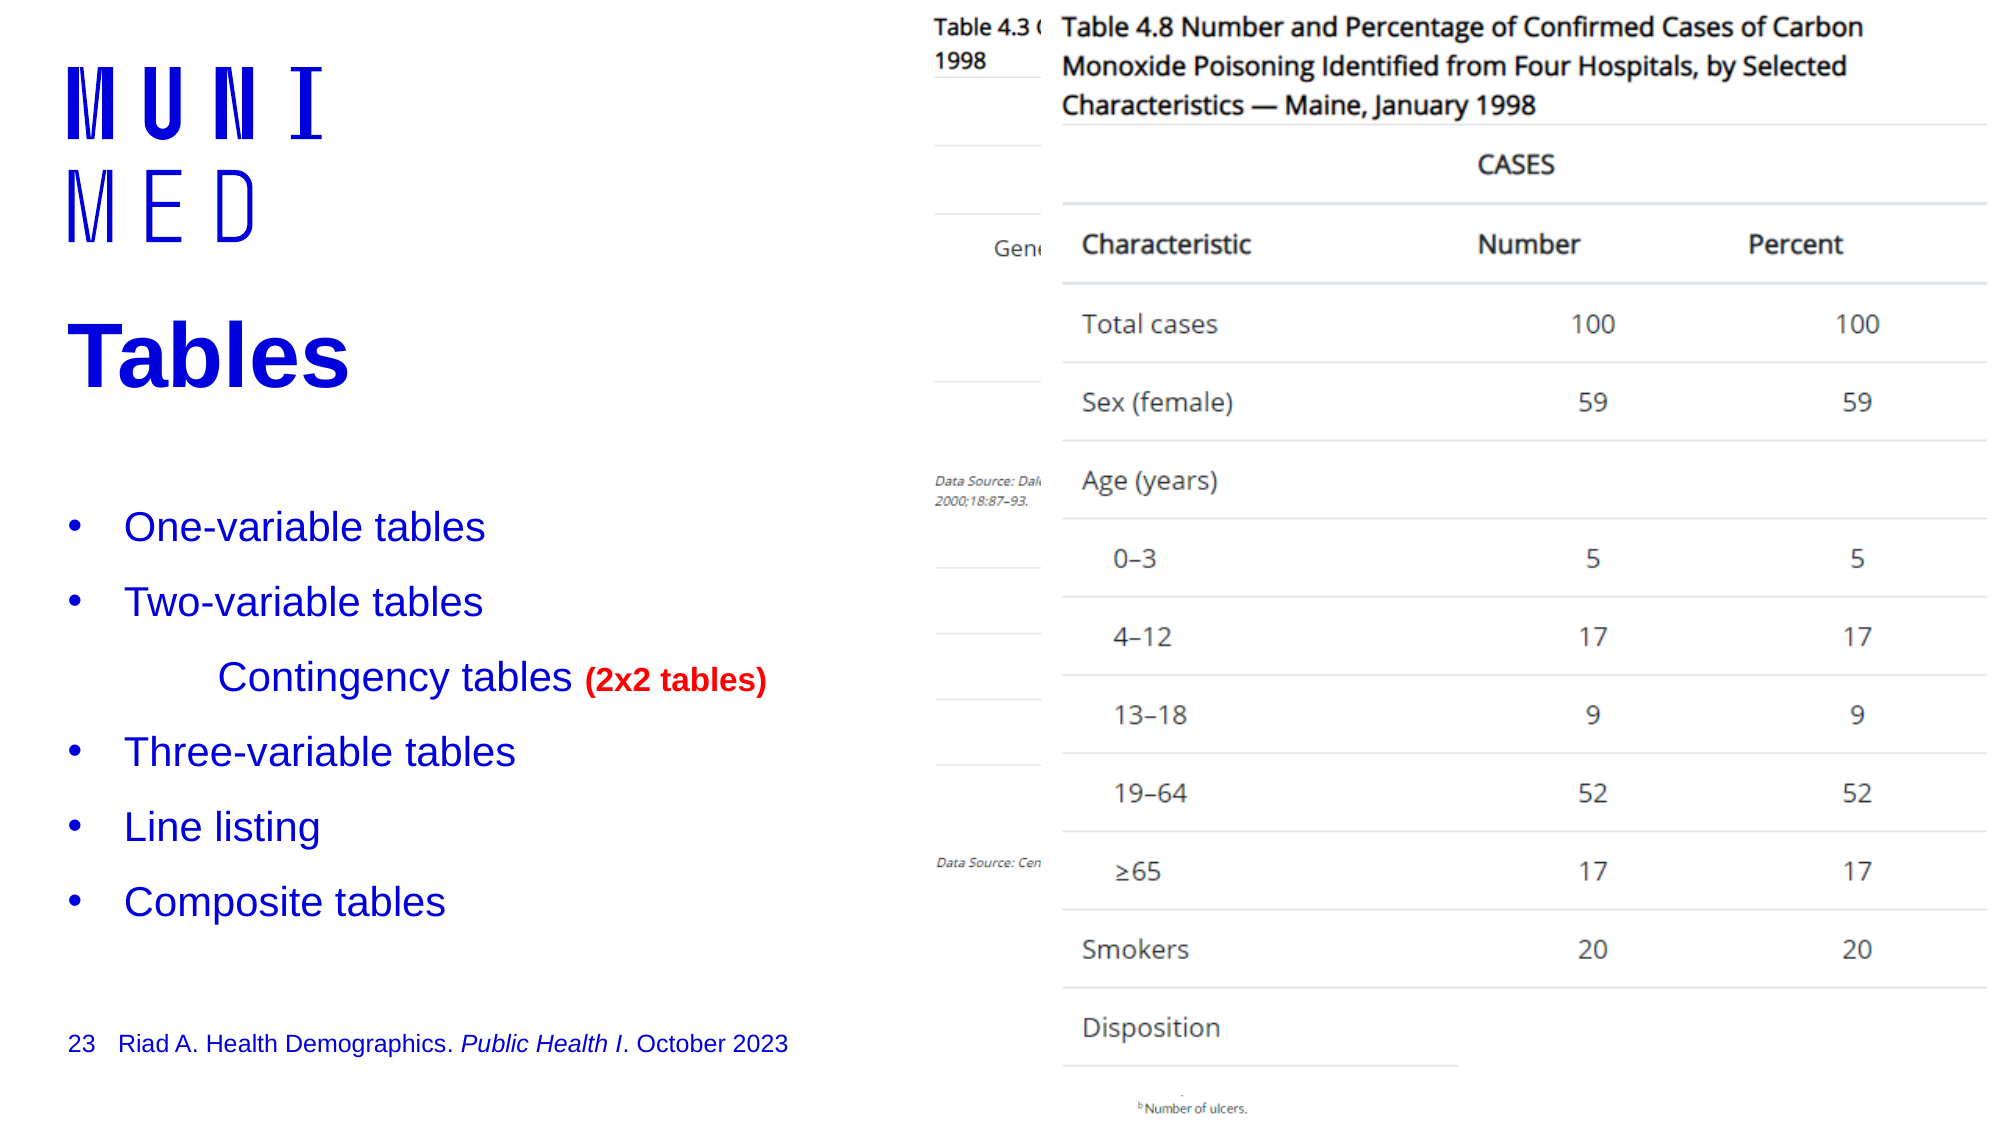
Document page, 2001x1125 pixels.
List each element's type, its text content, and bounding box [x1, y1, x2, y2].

title Tables [67, 314, 918, 417]
picture [923, 0, 2001, 1122]
text_box One-variable tables Two-variable tables Contingency tables (2x2 tables) Three-variable tables Line listing Composite tables [67, 475, 920, 578]
footer Riad A. Health Demographics. Public Health I. October 2023 [118, 1021, 1036, 1063]
slide_number 23 [67, 1021, 110, 1063]
